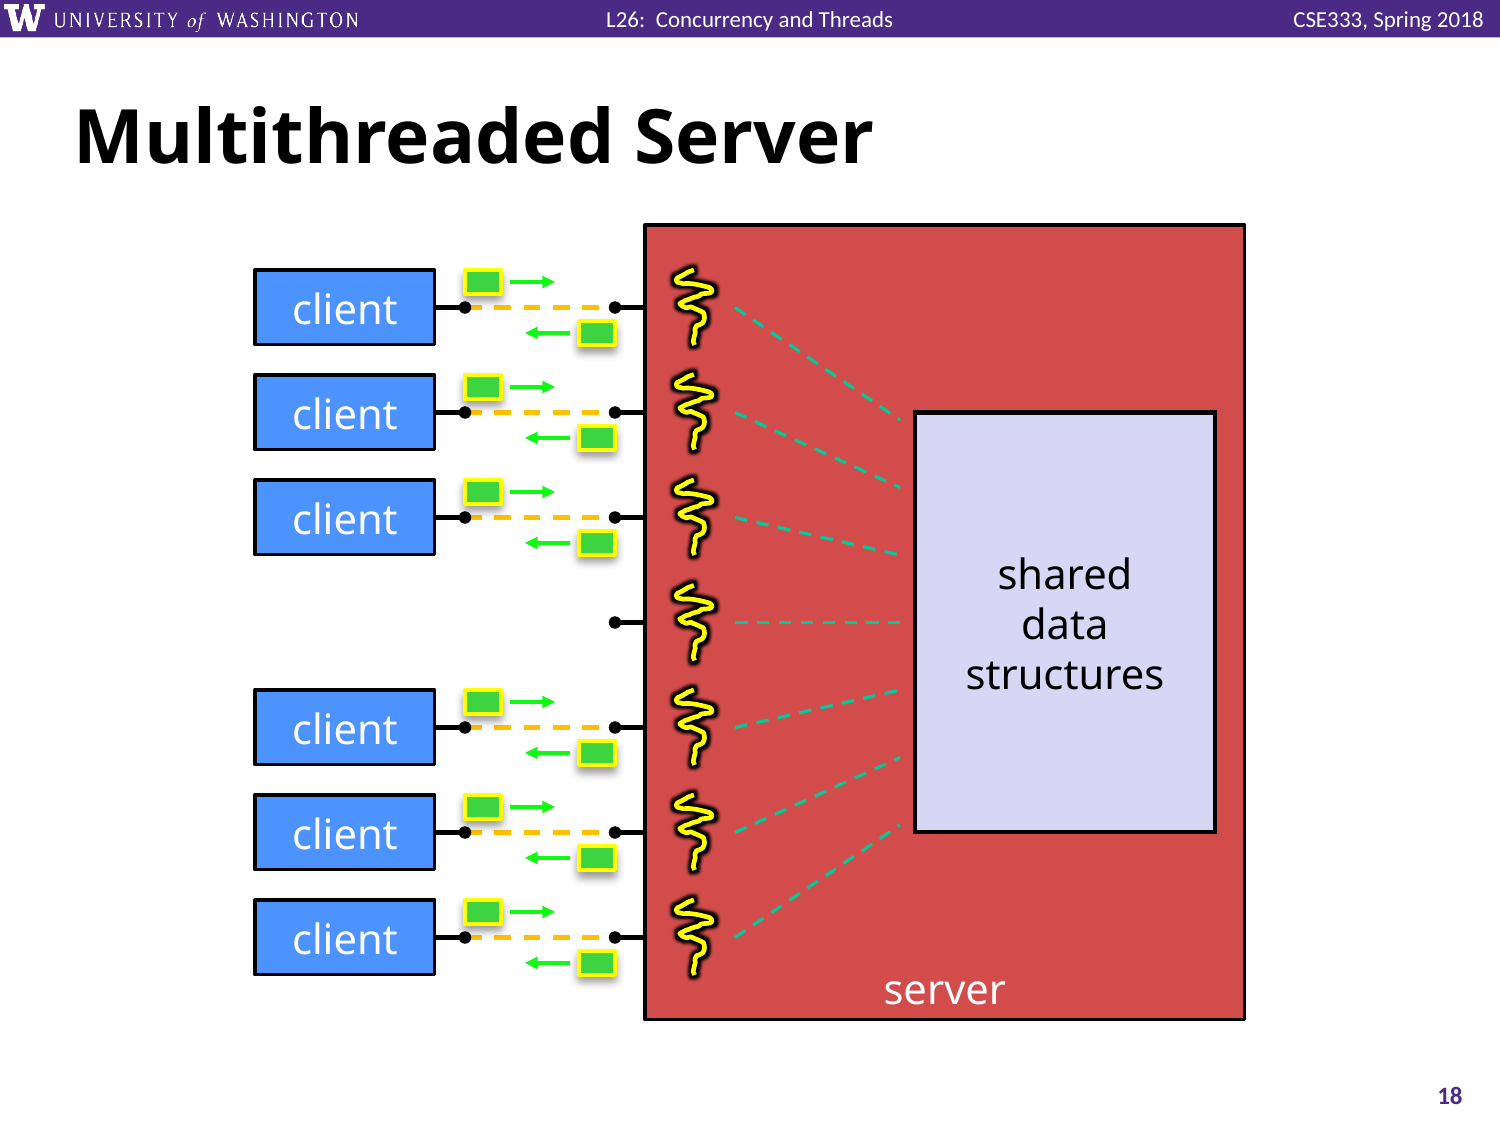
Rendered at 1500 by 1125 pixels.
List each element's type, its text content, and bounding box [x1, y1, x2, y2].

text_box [254, 374, 646, 451]
slide_number 18 [1400, 1065, 1500, 1125]
text_box [676, 899, 713, 975]
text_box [254, 899, 646, 976]
text_box shared data structures [914, 412, 1215, 833]
picture [4, 4, 358, 32]
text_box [734, 428, 901, 488]
text_box server [644, 224, 1245, 1020]
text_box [254, 794, 646, 871]
text_box [676, 479, 713, 555]
title Multithreaded Server [58, 71, 1438, 197]
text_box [734, 517, 901, 556]
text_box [734, 824, 901, 938]
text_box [734, 689, 901, 728]
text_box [254, 269, 646, 346]
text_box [254, 689, 646, 766]
text_box [676, 269, 713, 345]
text_box [676, 689, 713, 765]
text_box [676, 794, 713, 870]
text_box [676, 585, 713, 661]
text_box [254, 479, 646, 556]
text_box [734, 757, 901, 824]
text_box [676, 374, 713, 450]
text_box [734, 307, 901, 421]
